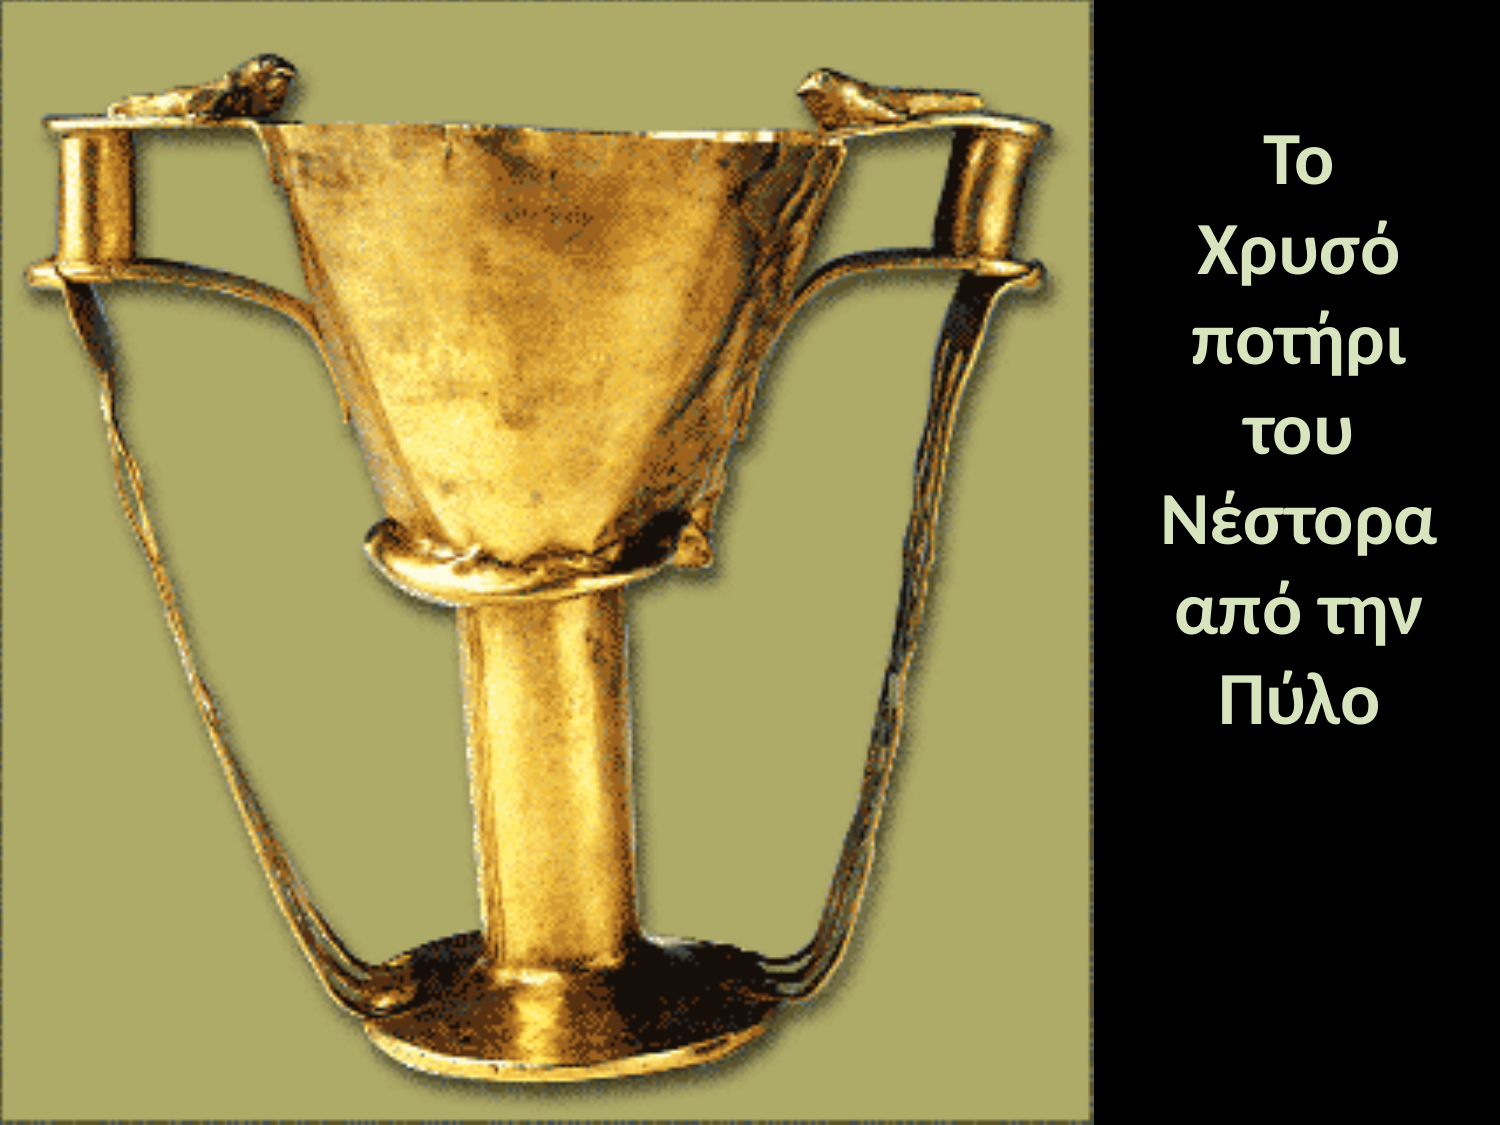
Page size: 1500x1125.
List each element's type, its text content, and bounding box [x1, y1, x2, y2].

text_box Το Χρυσό ποτήρι του Νέστορα από την Πύλο [1139, 101, 1459, 747]
picture [0, 0, 1094, 1125]
